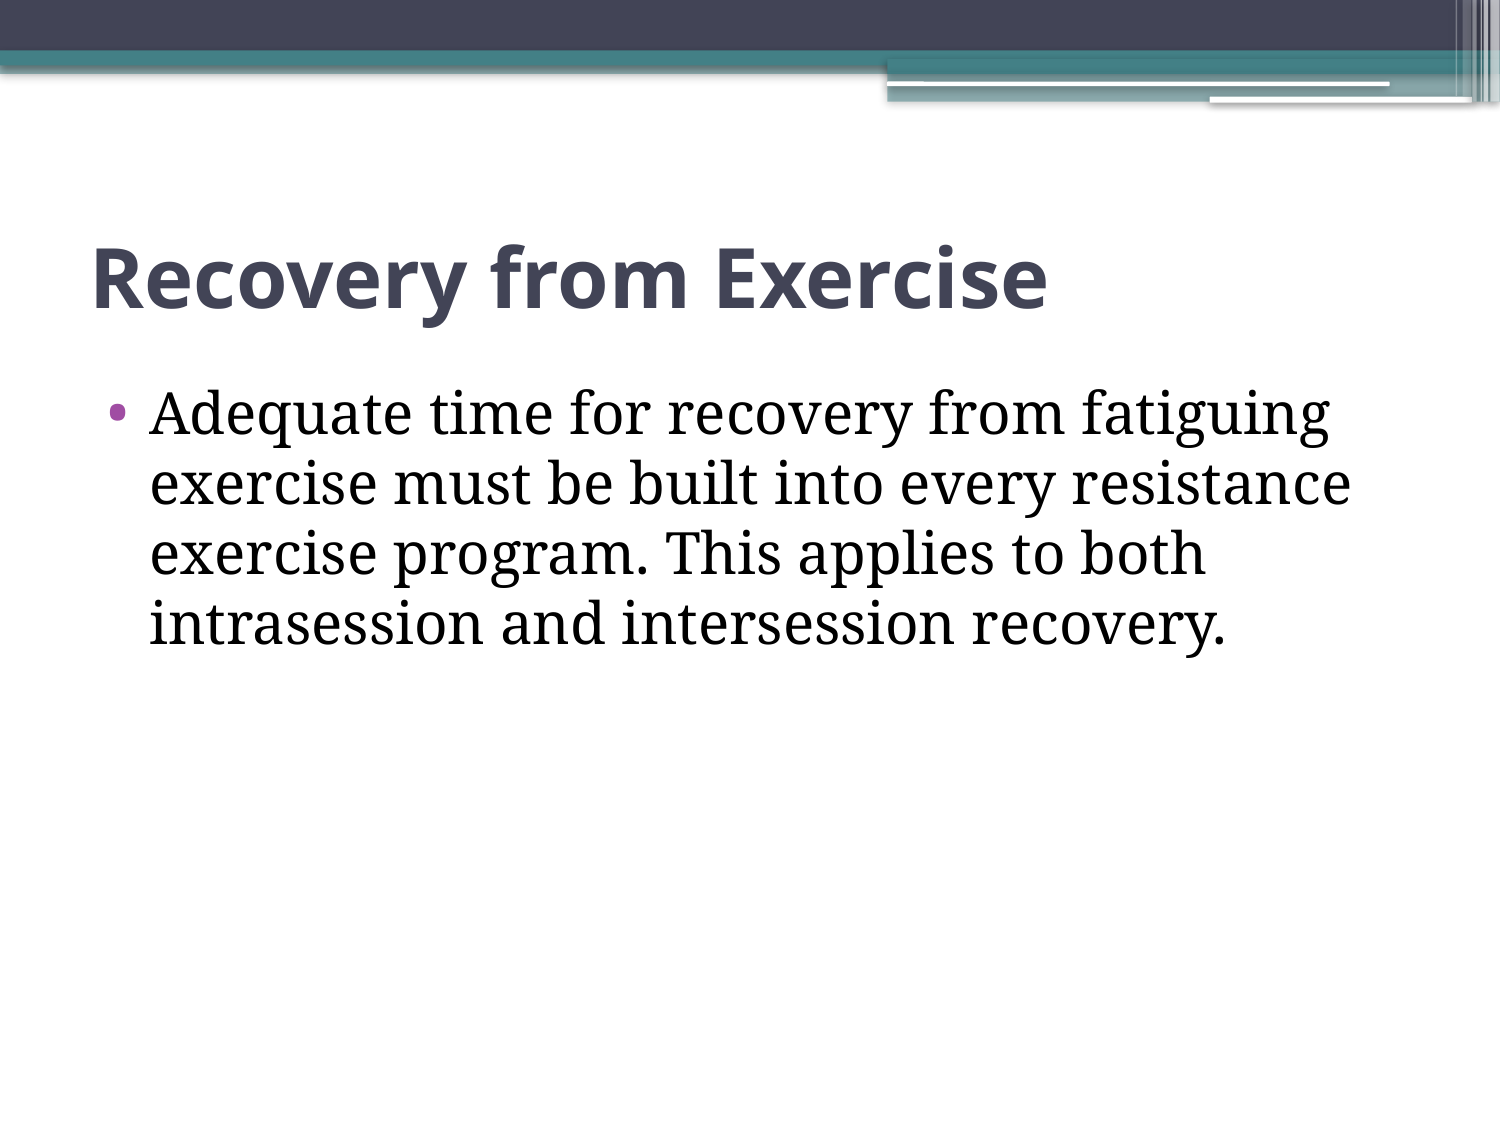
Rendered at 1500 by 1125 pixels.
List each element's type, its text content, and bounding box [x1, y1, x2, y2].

list Adequate time for recovery from fatiguing exercise must be built into every resistance exercise program. This applies to both intrasession and intersession recovery. [75, 368, 1425, 1079]
title Recovery from Exercise [75, 187, 1425, 363]
